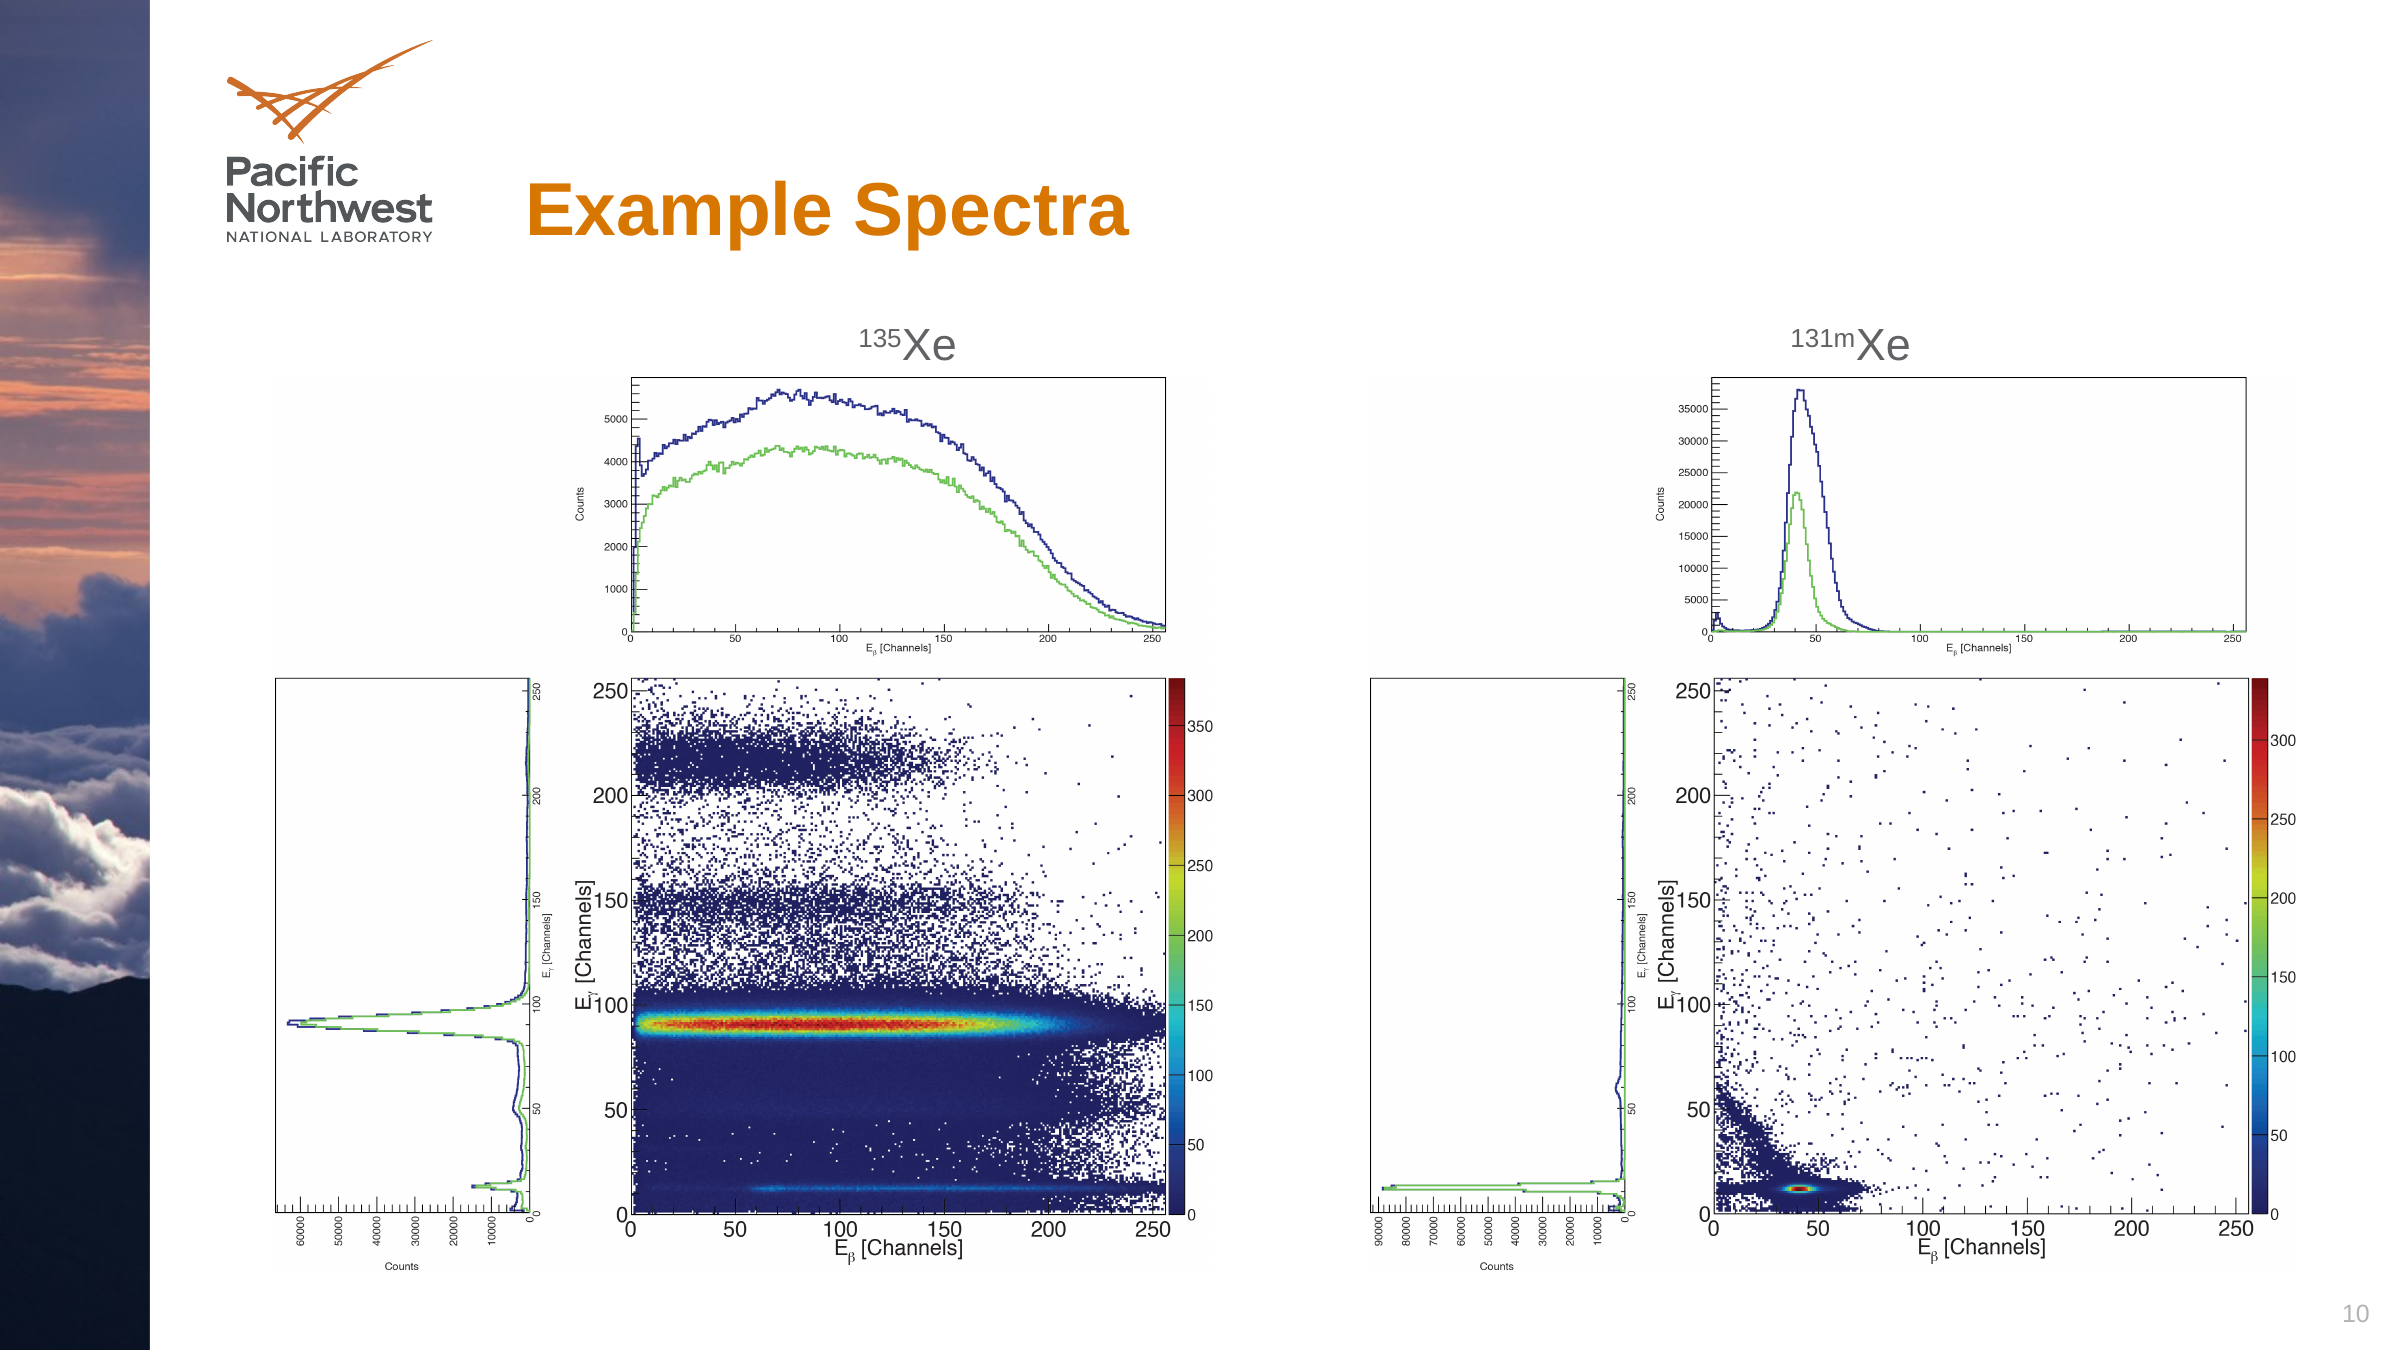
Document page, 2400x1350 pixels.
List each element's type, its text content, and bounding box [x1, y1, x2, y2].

slide_number 10 [2295, 1275, 2370, 1350]
title Example Spectra [525, 44, 2325, 260]
picture [1370, 377, 2296, 1275]
picture [225, 38, 435, 244]
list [275, 377, 1213, 1275]
text_box 135Xe 131mXe [843, 308, 1926, 377]
picture [0, 0, 149, 1350]
